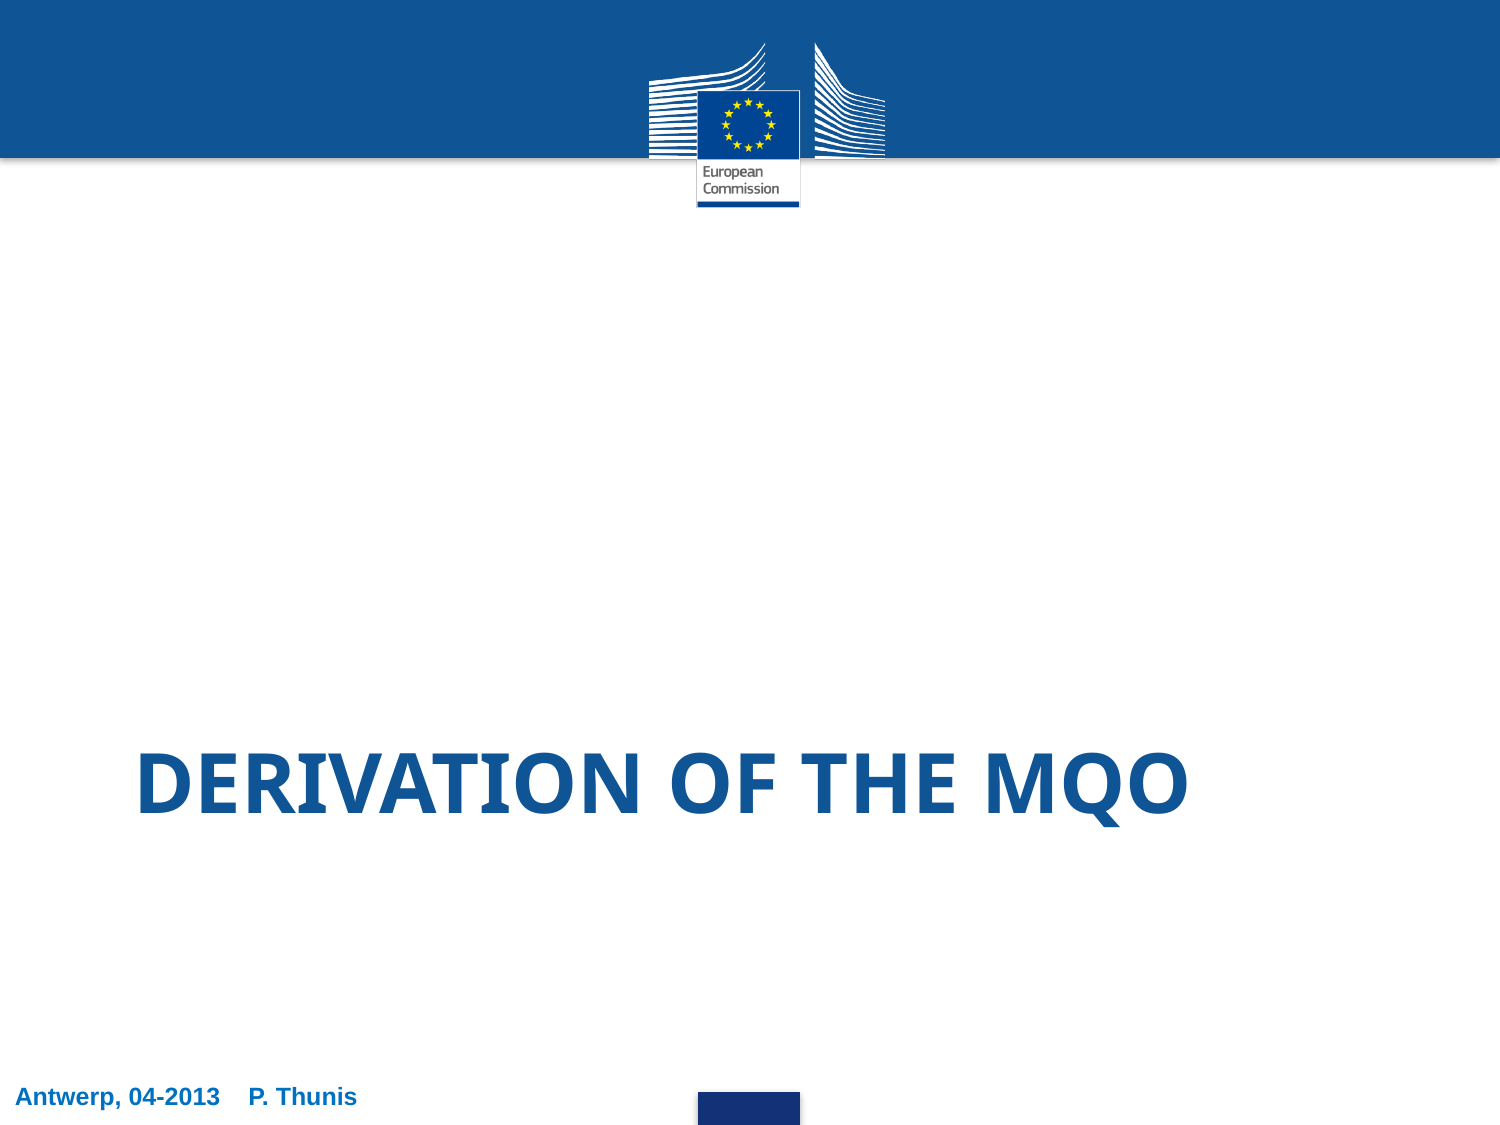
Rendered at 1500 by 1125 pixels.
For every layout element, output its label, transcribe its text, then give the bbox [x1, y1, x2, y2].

picture [649, 42, 885, 208]
title Derivation of the MQO [118, 722, 1394, 947]
slide_number Antwerp, 04-2013 P. Thunis [0, 1039, 433, 1118]
